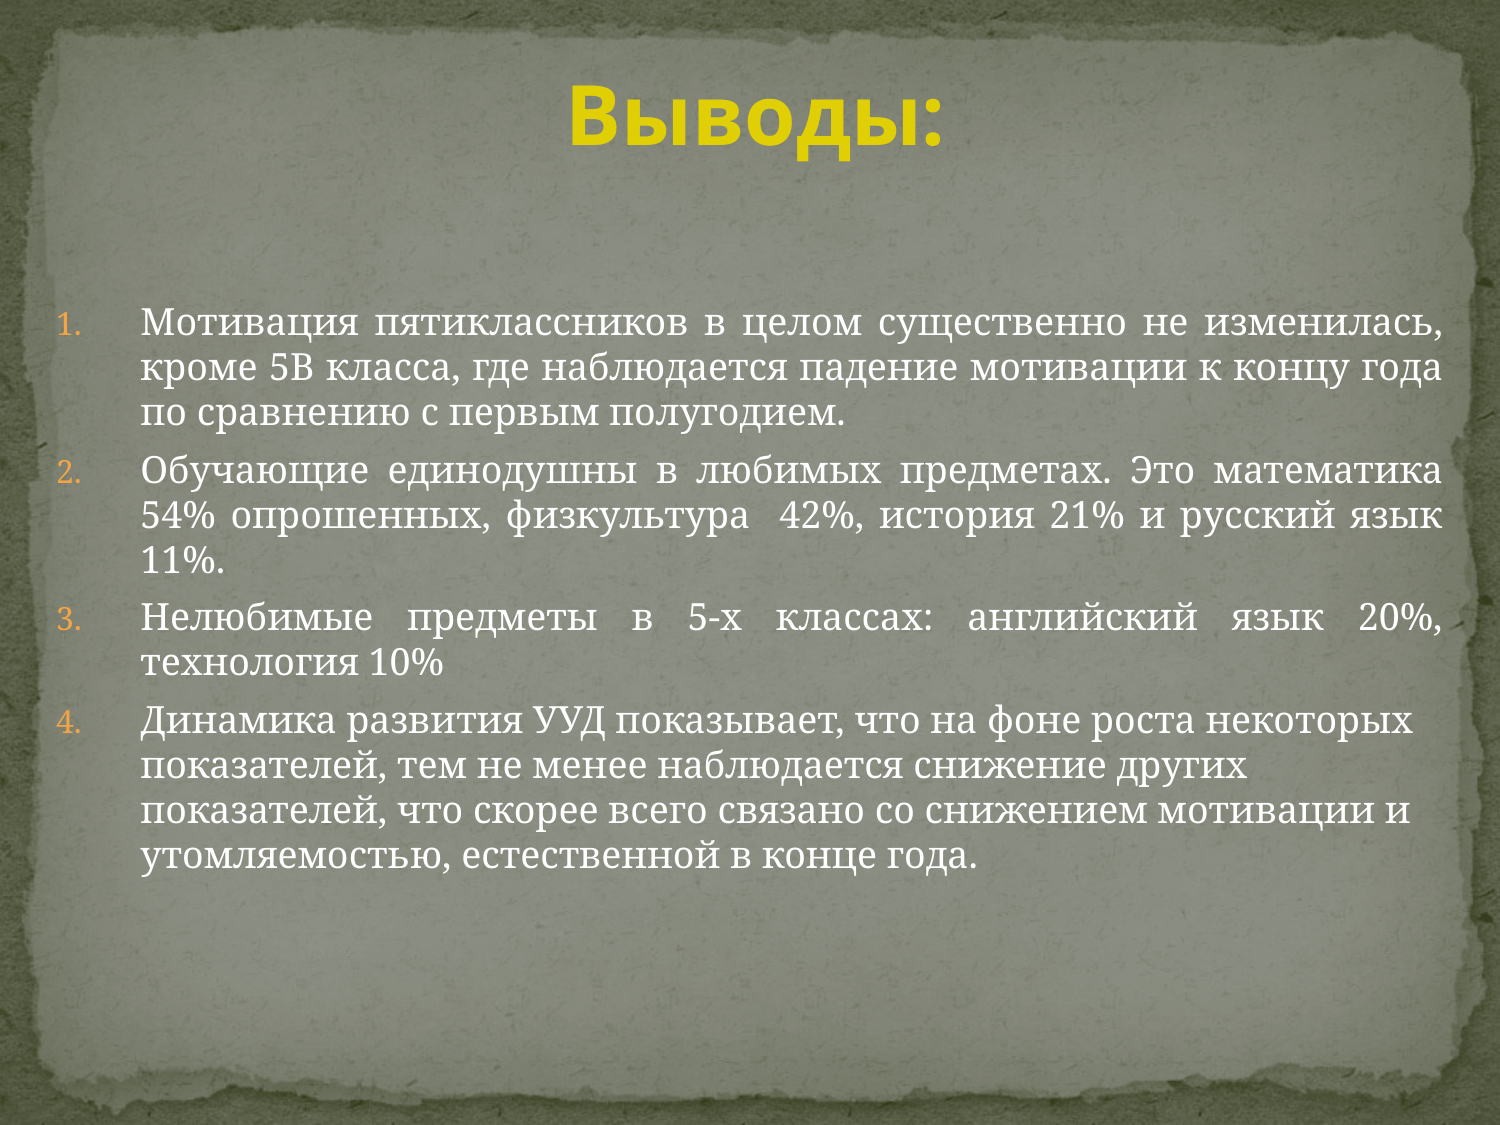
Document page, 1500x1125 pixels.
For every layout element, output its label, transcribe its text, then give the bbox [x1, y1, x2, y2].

text_box Выводы: [112, 54, 1400, 200]
list Мотивация пятиклассников в целом существенно не изменилась, кроме 5В класса, где наблюдается падение мотивации к концу года по сравнению с первым полугодием. Обучающие единодушны в любимых предметах. Это математика 54% опрошенных, физкультура 42%, история 21% и русский язык 11%. Нелюбимые предметы в 5-х классах: английский язык 20%, технология 10% Динамика развития УУД показывает, что на фоне роста некоторых показателей, тем не менее наблюдается снижение других показателей, что скорее всего связано со снижением мотивации и утомляемостью, естественной в конце года. [41, 290, 1459, 823]
